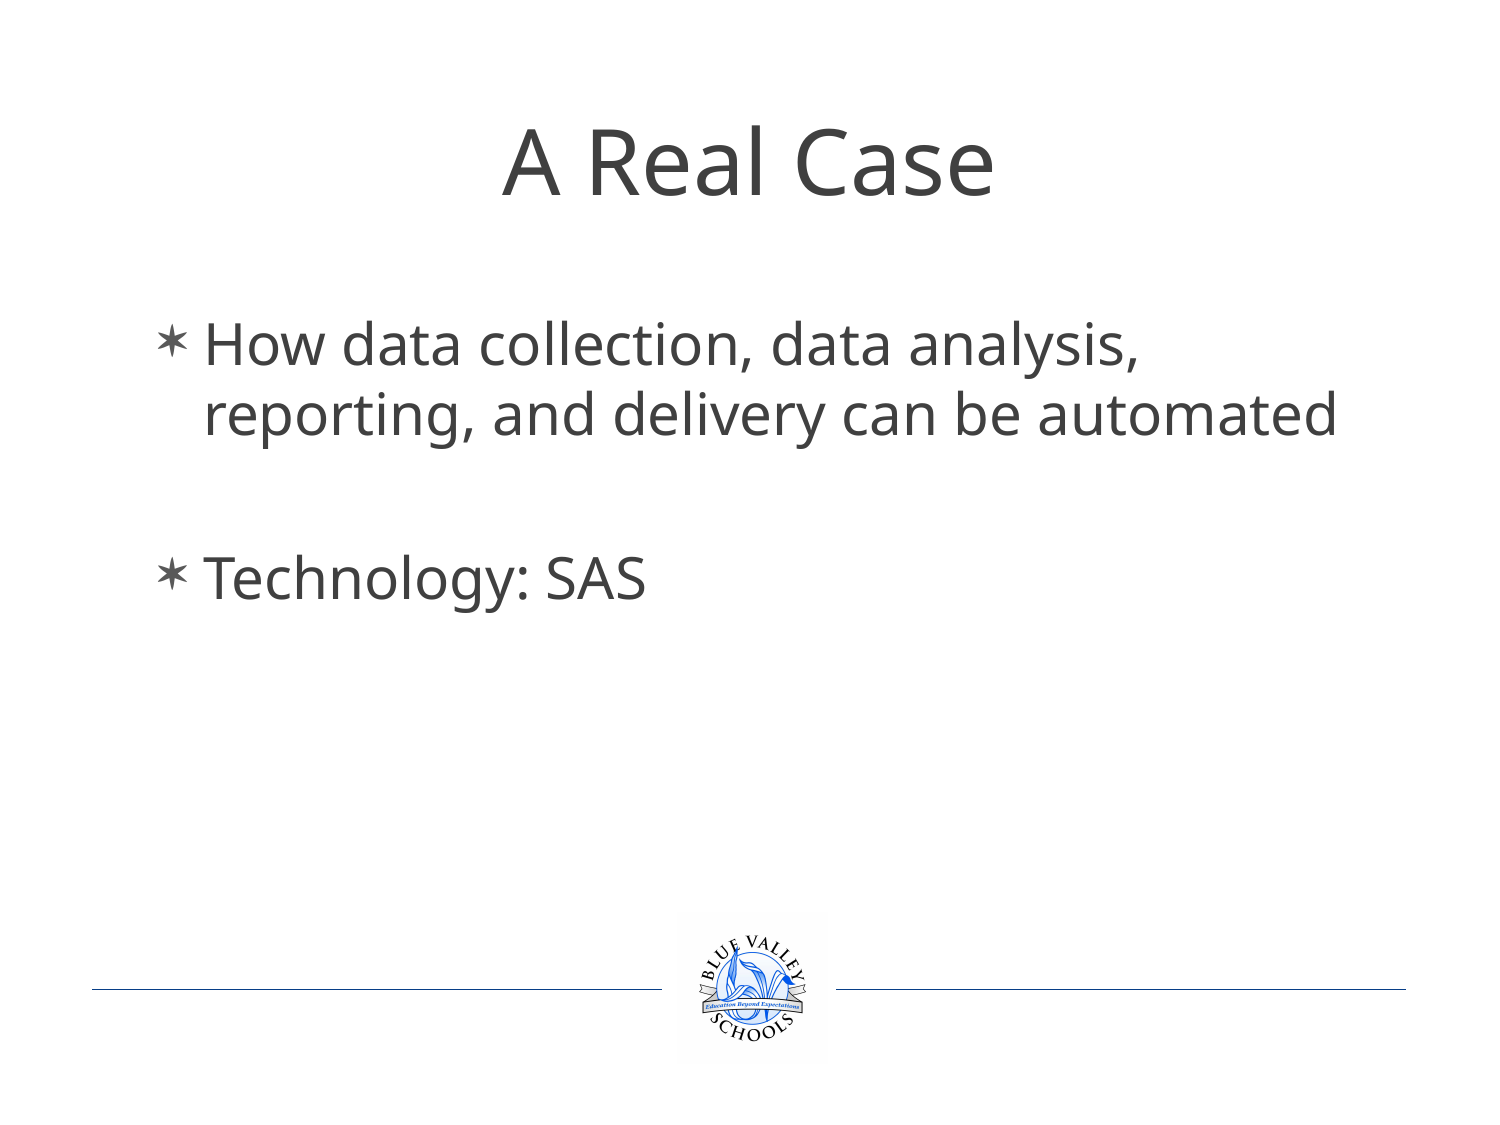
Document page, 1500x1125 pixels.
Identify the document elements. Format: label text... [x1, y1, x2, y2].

title A Real Case [75, 55, 1425, 261]
picture [677, 912, 828, 1064]
list How data collection, data analysis, reporting, and delivery can be automated Technology: SAS [143, 299, 1359, 900]
